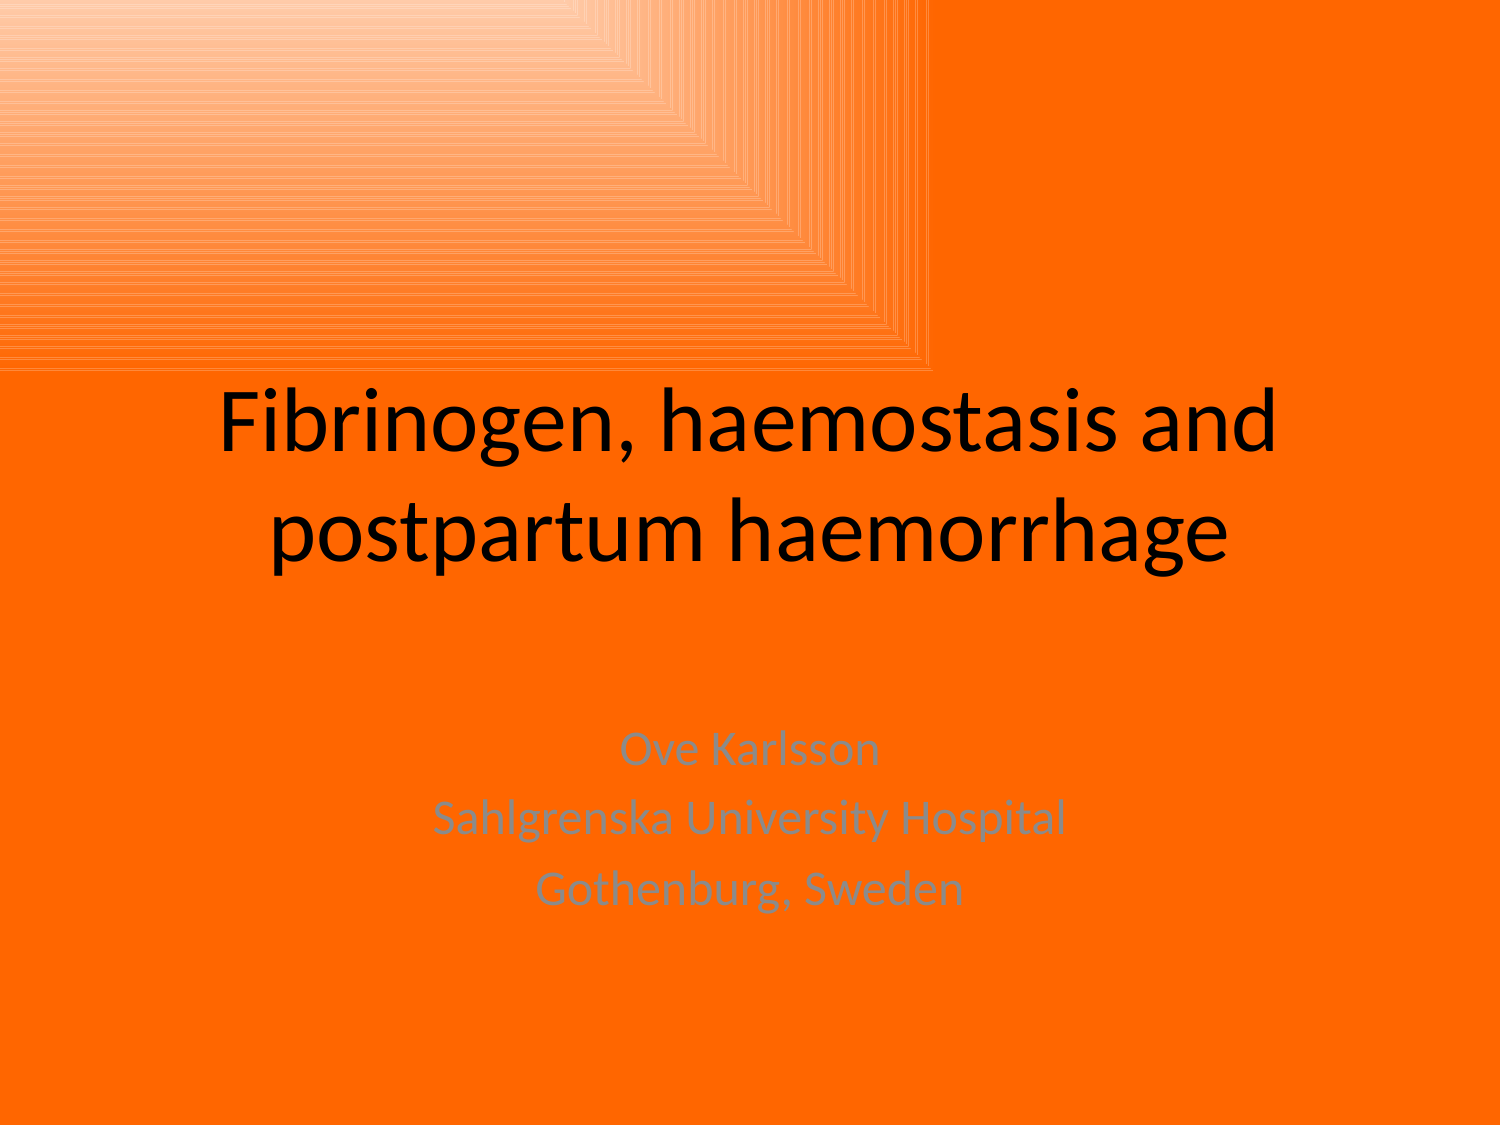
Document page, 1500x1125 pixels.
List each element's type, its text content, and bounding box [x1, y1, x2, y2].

subtitle Ove Karlsson Sahlgrenska University Hospital Gothenburg, Sweden [225, 637, 1275, 925]
title Fibrinogen, haemostasis and postpartum haemorrhage [112, 349, 1388, 591]
